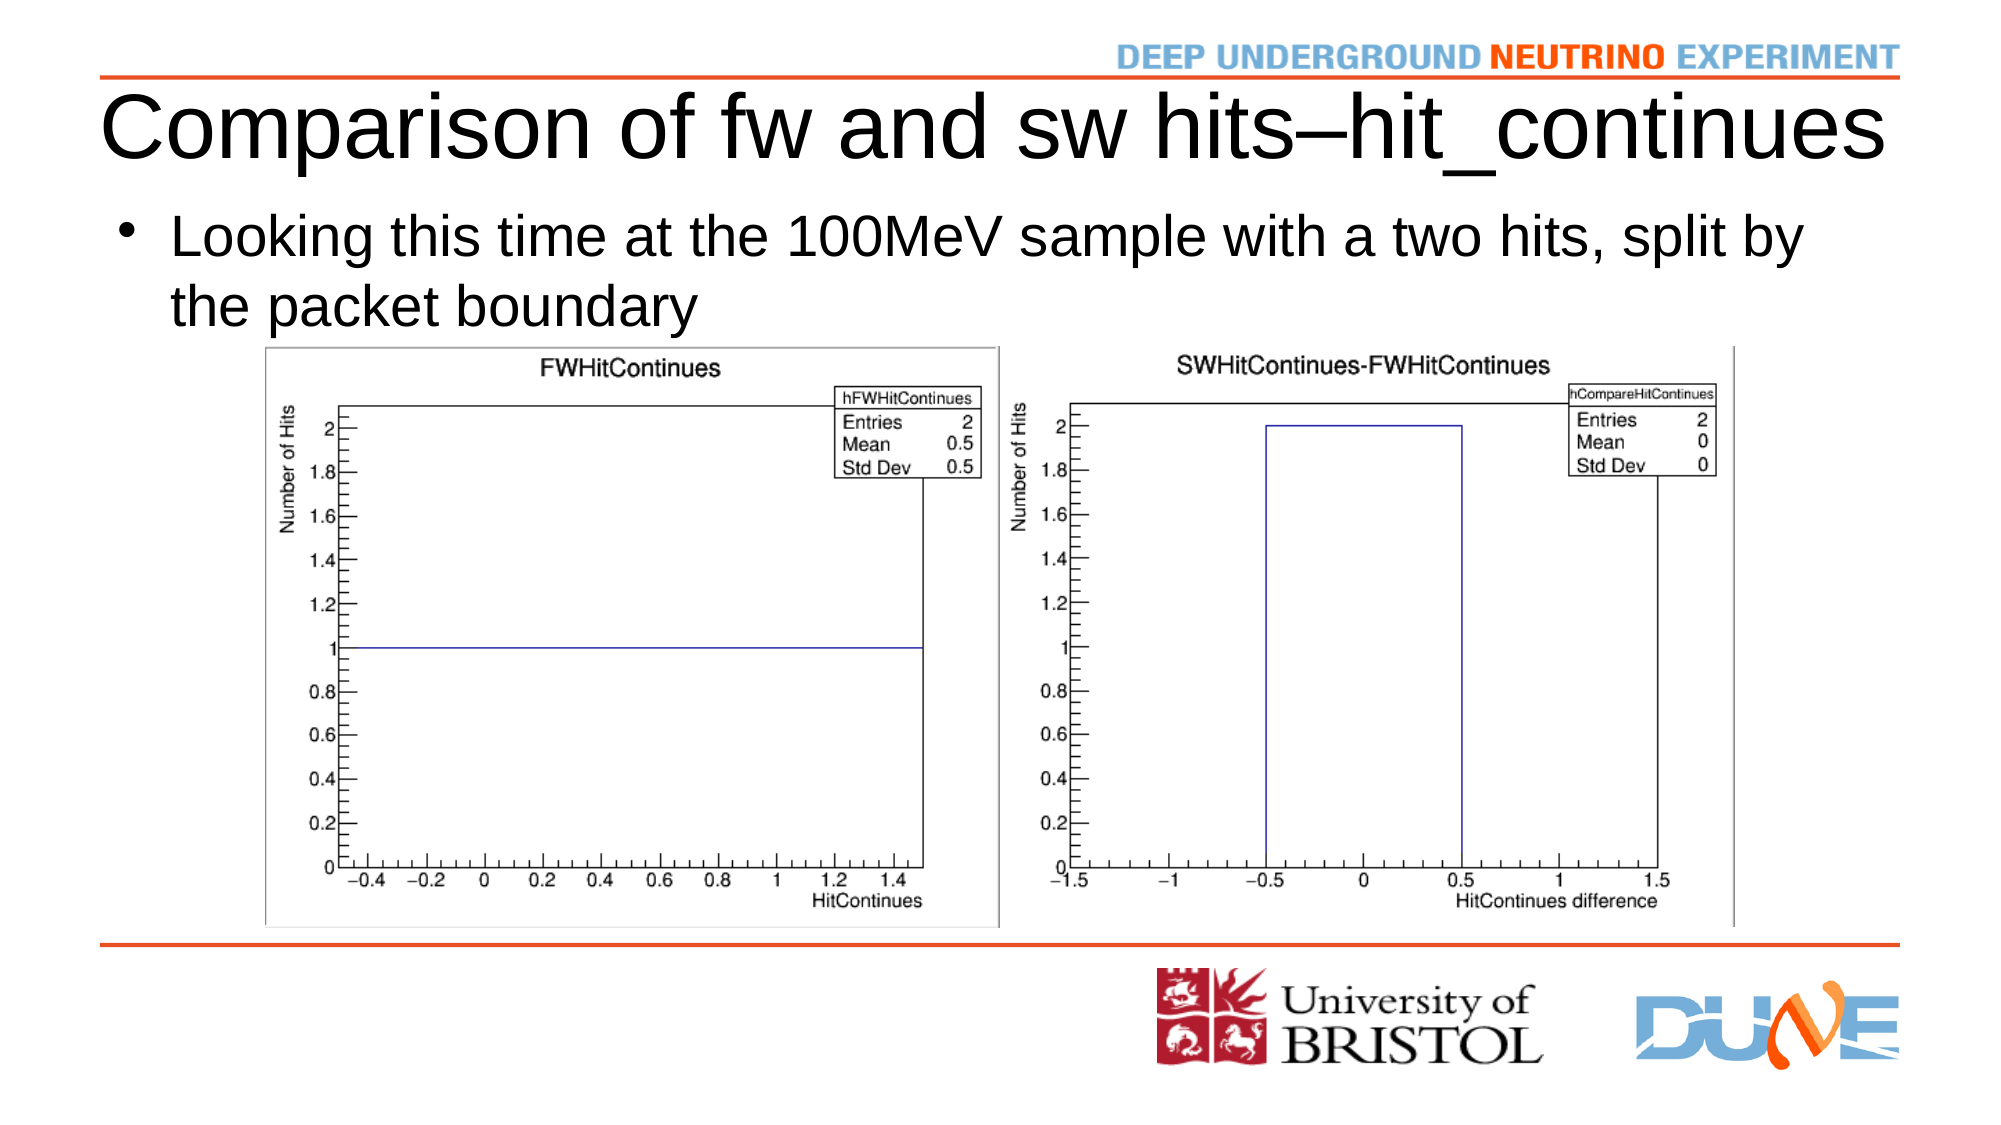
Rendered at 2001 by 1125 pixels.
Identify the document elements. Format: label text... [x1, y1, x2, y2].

picture [1114, 40, 1484, 72]
picture [1488, 39, 1902, 71]
picture [1633, 976, 1902, 1072]
list Looking this time at the 100MeV sample with a two hits, split by the packet boundary [99, 198, 1900, 1030]
picture [265, 346, 1735, 928]
picture [1157, 1030, 1544, 1066]
title Comparison of fw and sw hits–hit_continues [99, 75, 1900, 182]
